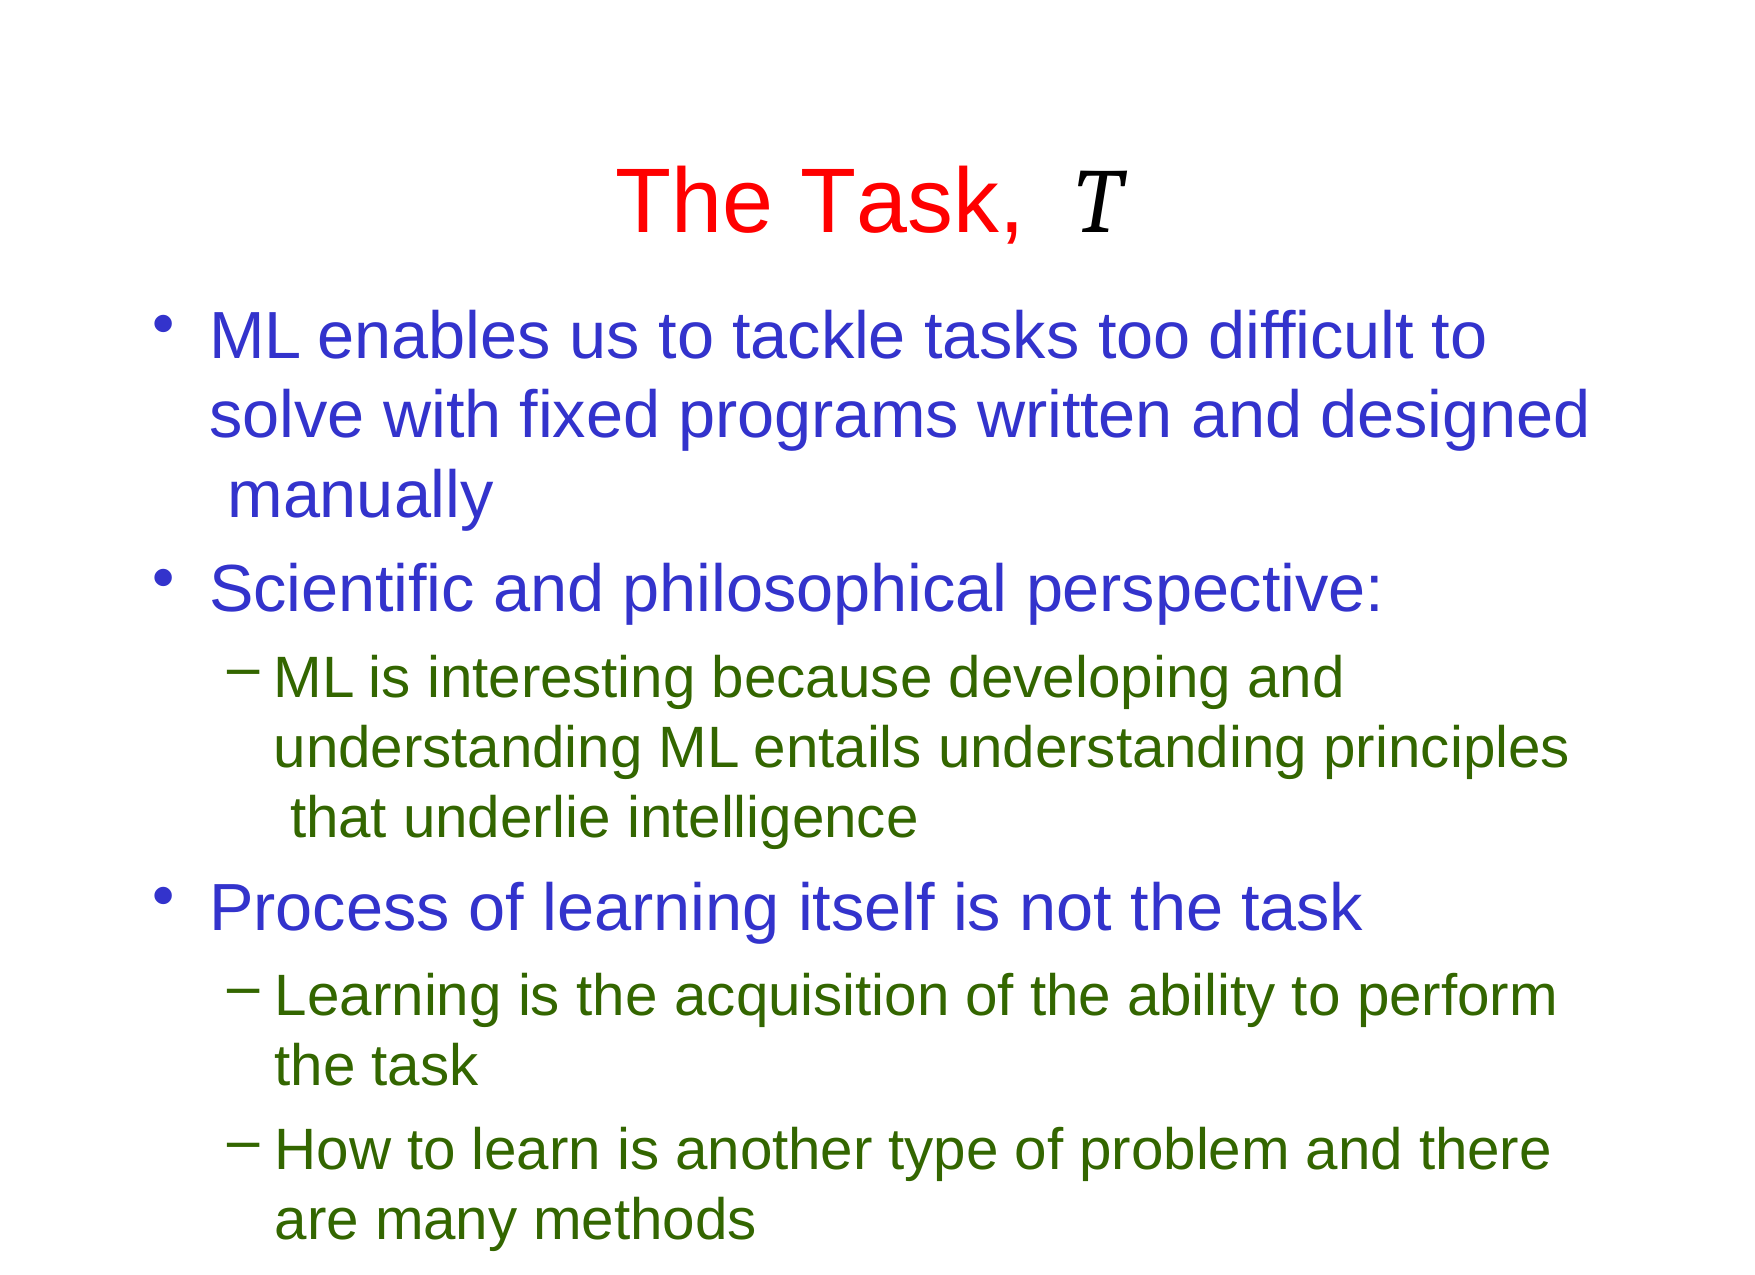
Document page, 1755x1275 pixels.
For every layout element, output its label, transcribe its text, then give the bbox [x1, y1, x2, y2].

text_box ML enables us to tackle tasks too difficult to solve with fixed programs written and designed manually Scientific and philosophical perspective: ML is interesting because developing and understanding ML entails understanding principles that underlie intelligence Process of learning itself is not the task Learning is the acquisition of the ability to perform the task How to learn is another type of problem and there are many methods [150, 287, 1604, 1252]
title The Task, T [613, 139, 1142, 287]
